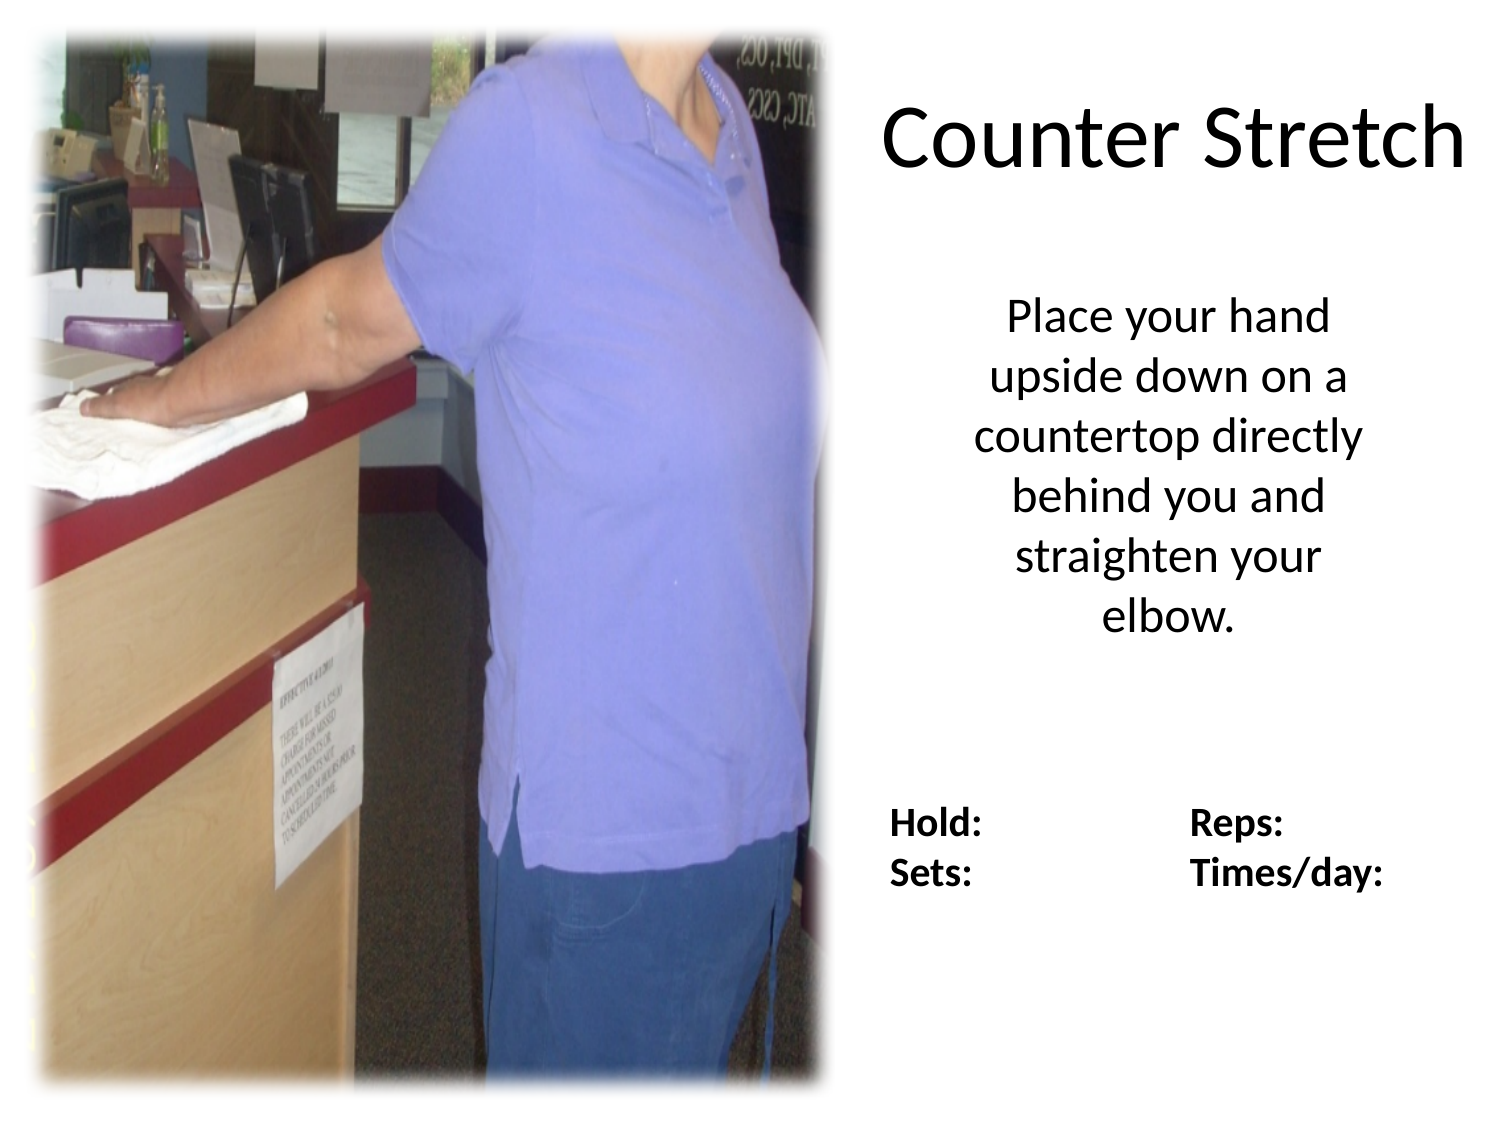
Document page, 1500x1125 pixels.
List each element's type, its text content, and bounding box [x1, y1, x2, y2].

title Counter Stretch [840, 37, 1500, 225]
text_box Place your hand upside down on a countertop directly behind you and straighten your elbow. [937, 274, 1400, 650]
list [24, 24, 836, 1101]
text_box Hold: Reps: Sets: Times/day: [874, 787, 1413, 903]
